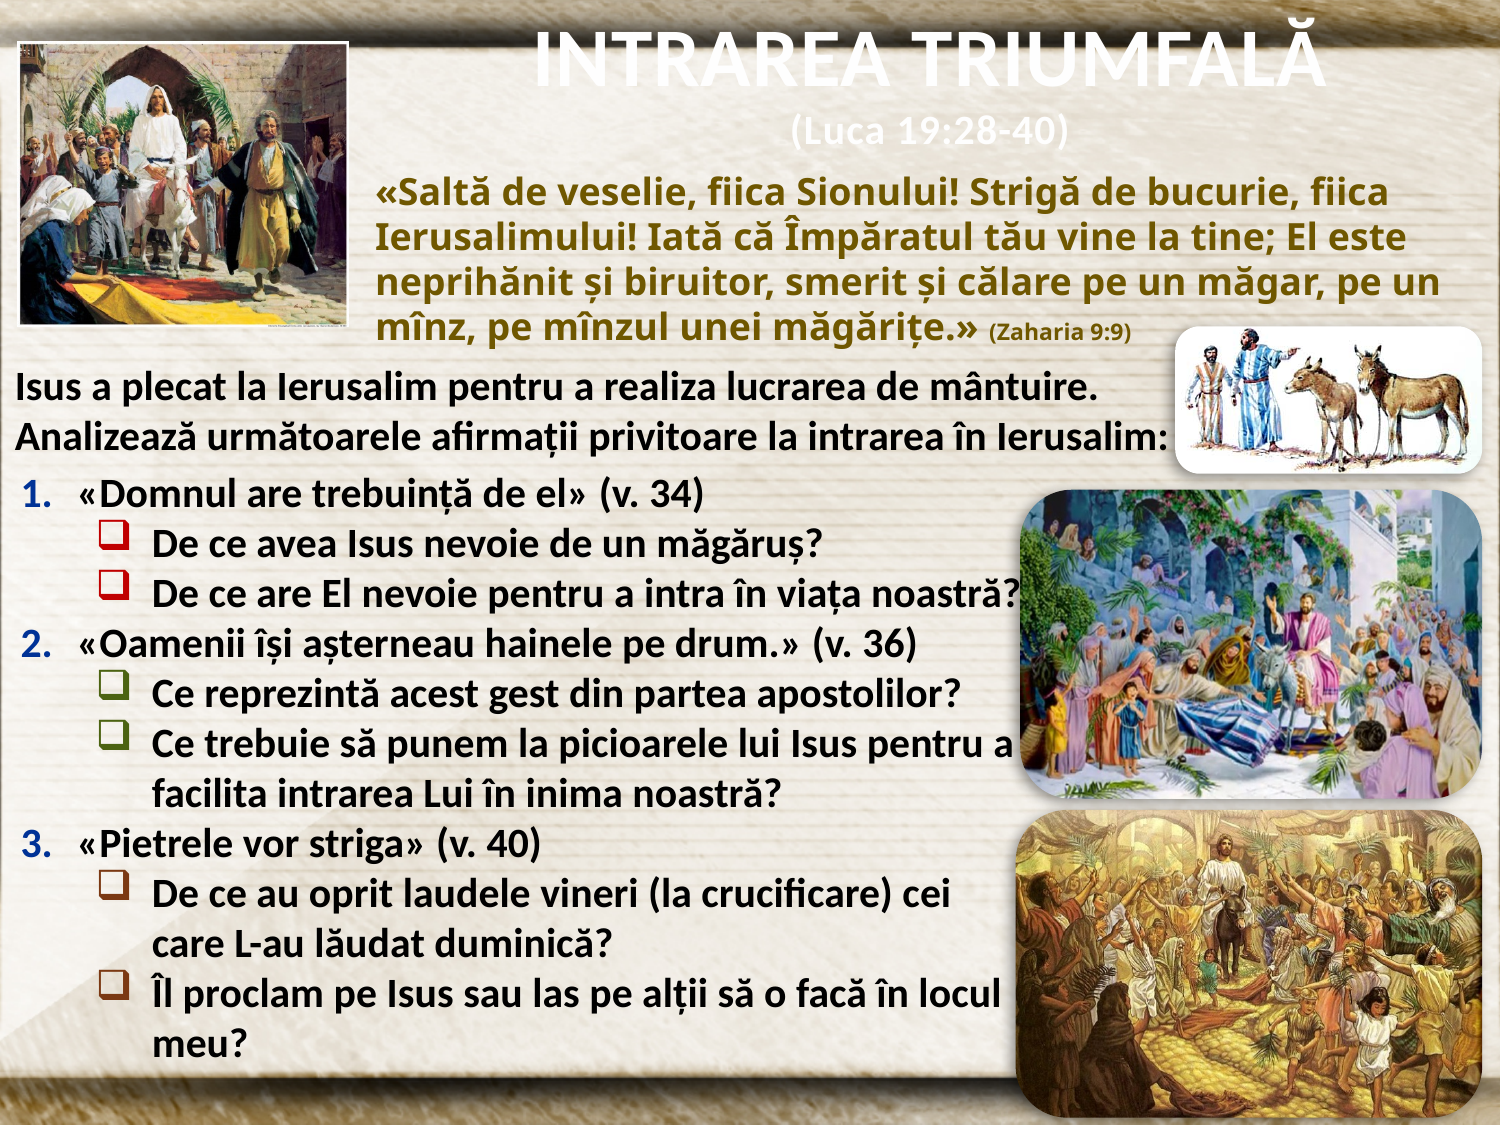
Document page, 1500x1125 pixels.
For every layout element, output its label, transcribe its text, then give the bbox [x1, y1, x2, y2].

text_box Isus a plecat la Ierusalim pentru a realiza lucrarea de mântuire. Analizează următoarele afirmații privitoare la intrarea în Ierusalim: [0, 351, 1169, 467]
text_box «Domnul are trebuință de el» (v. 34) De ce avea Isus nevoie de un măgăruș? De ce are El nevoie pentru a intra în viața noastră? «Oamenii îşi aşterneau hainele pe drum.» (v. 36) Ce reprezintă acest gest din partea apostolilor? Ce trebuie să punem la picioarele lui Isus pentru a facilita intrarea Lui în inima noastră? «Pietrele vor striga» (v. 40) De ce au oprit laudele vineri (la crucificare) cei care L-au lăudat duminică? Îl proclam pe Isus sau las pe alții să o facă în locul meu? [5, 457, 1046, 1073]
text_box «Saltă de veselie, fiica Sionului! Strigă de bucurie, fiica Ierusalimului! Iată că Împăratul tău vine la tine; El este neprihănit şi biruitor, smerit şi călare pe un măgar, pe un mînz, pe mînzul unei măgăriţe.» (Zaharia 9:9) [360, 160, 1500, 356]
picture [0, 0, 360, 351]
picture [0, 326, 1500, 1125]
text_box INTRAREA TRIUMFALĂ (Luca 19:28-40) [360, 0, 1500, 160]
